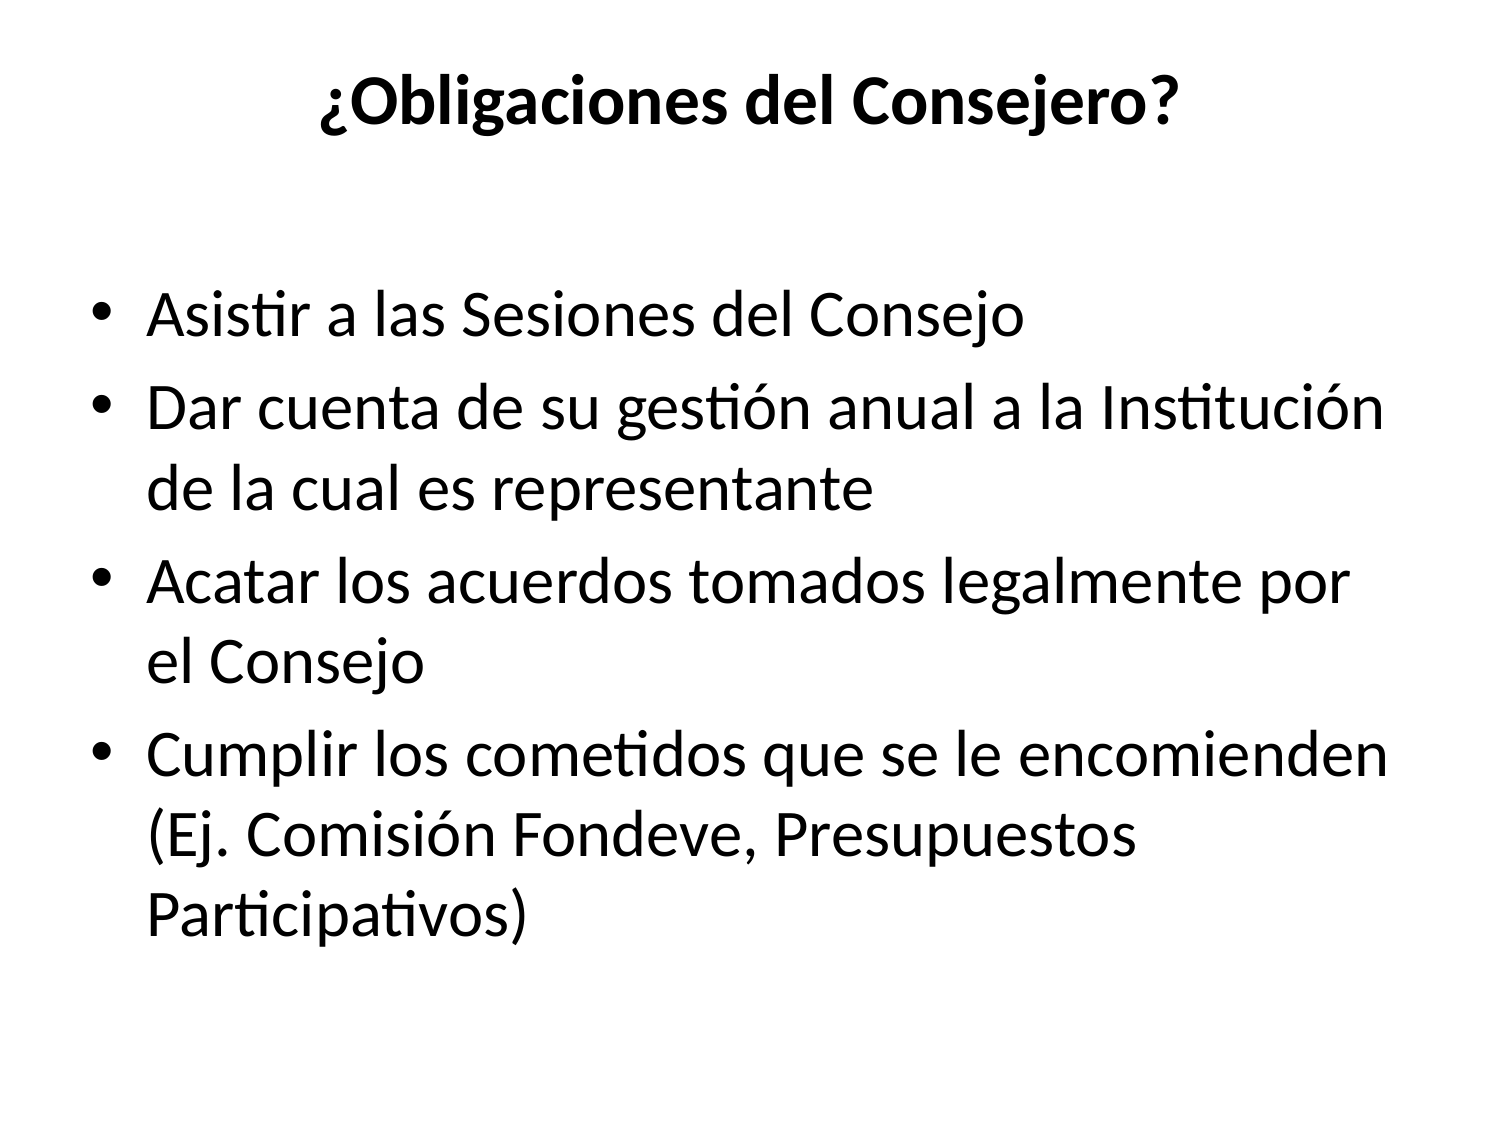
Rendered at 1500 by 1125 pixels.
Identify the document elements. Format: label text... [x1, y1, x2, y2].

list Asistir a las Sesiones del Consejo Dar cuenta de su gestión anual a la Institución de la cual es representante Acatar los acuerdos tomados legalmente por el Consejo Cumplir los cometidos que se le encomienden (Ej. Comisión Fondeve, Presupuestos Participativos) [75, 262, 1425, 1005]
title ¿Obligaciones del Consejero? [75, 45, 1425, 233]
